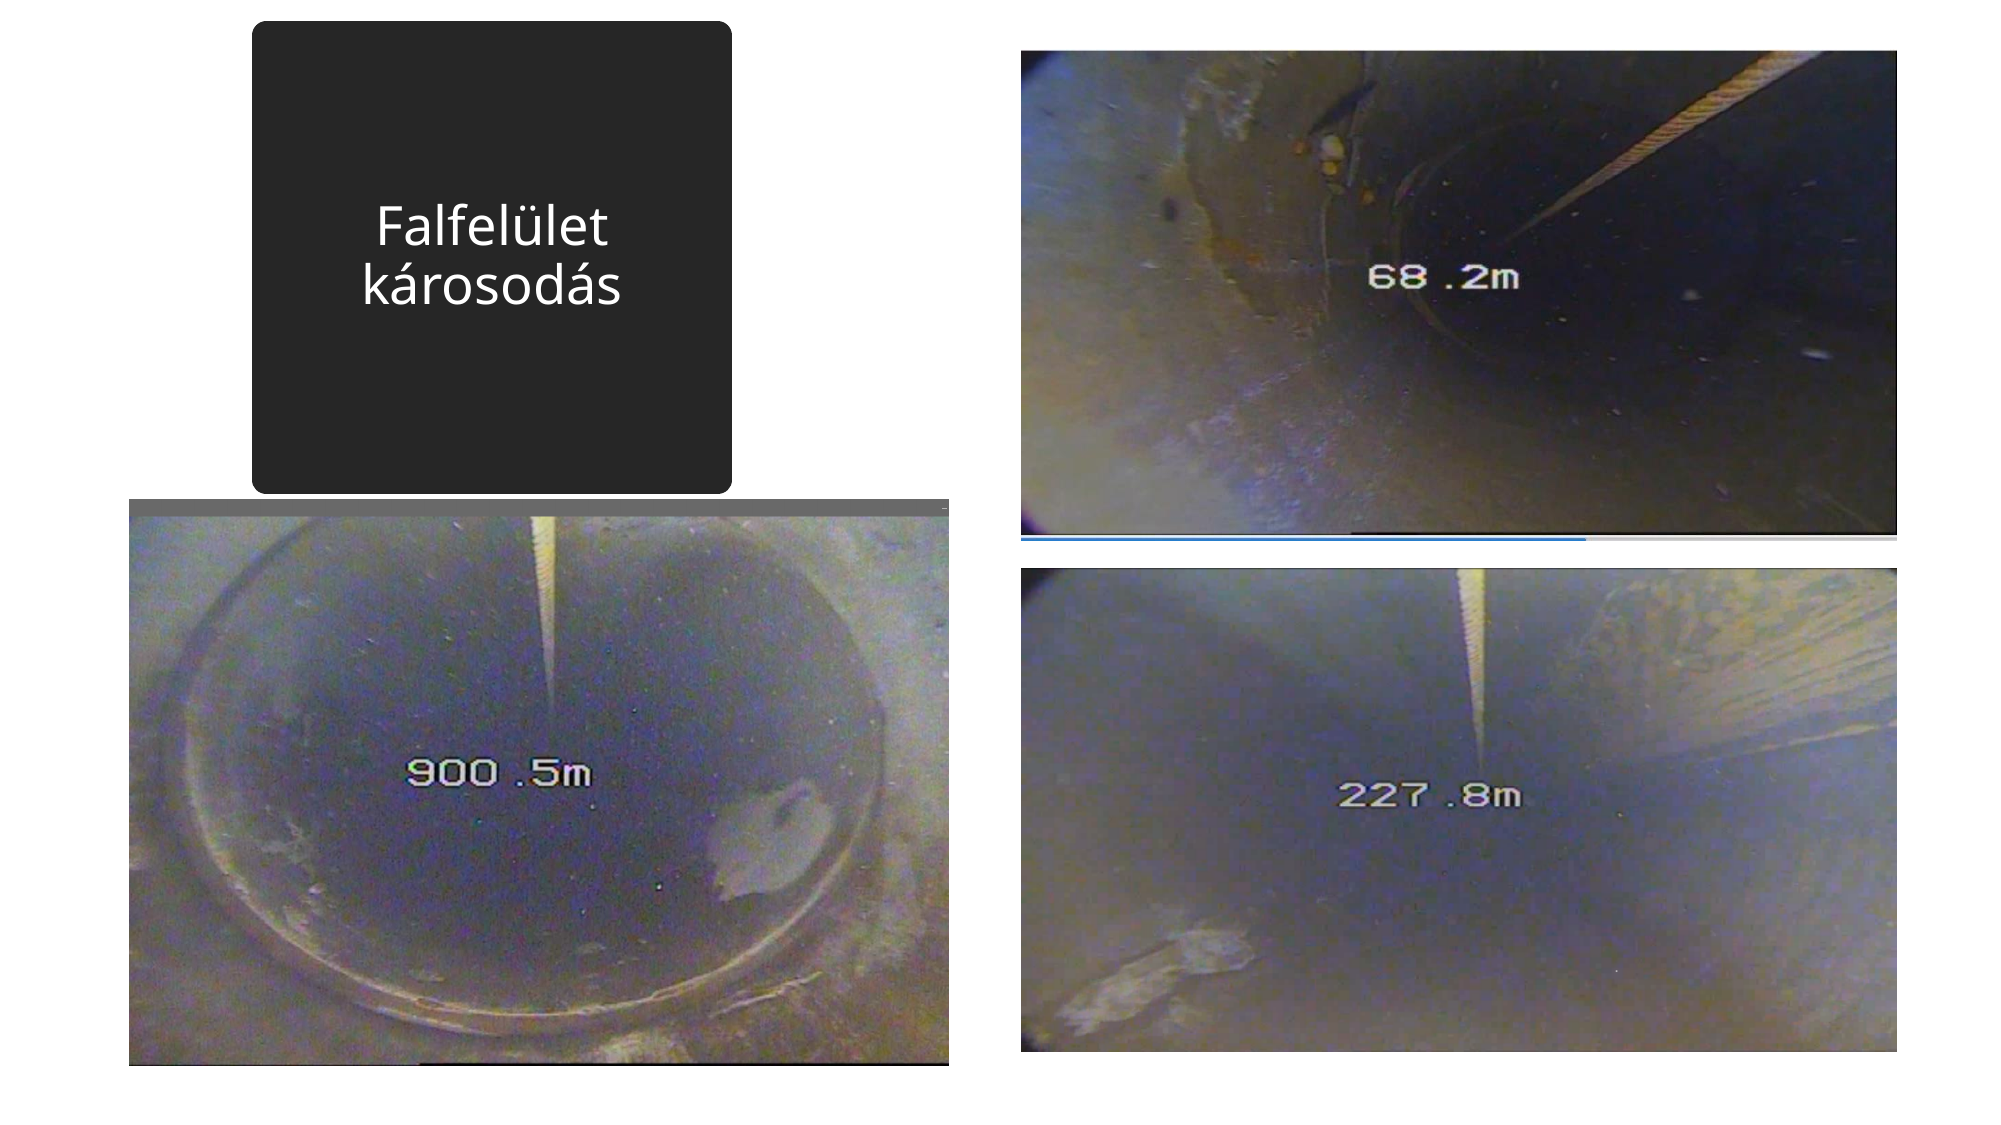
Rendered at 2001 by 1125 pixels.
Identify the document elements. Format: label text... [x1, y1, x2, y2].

picture [1021, 49, 1897, 541]
picture [128, 499, 949, 1066]
title Falfelület károsodás [266, 35, 718, 480]
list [1021, 568, 1897, 1052]
